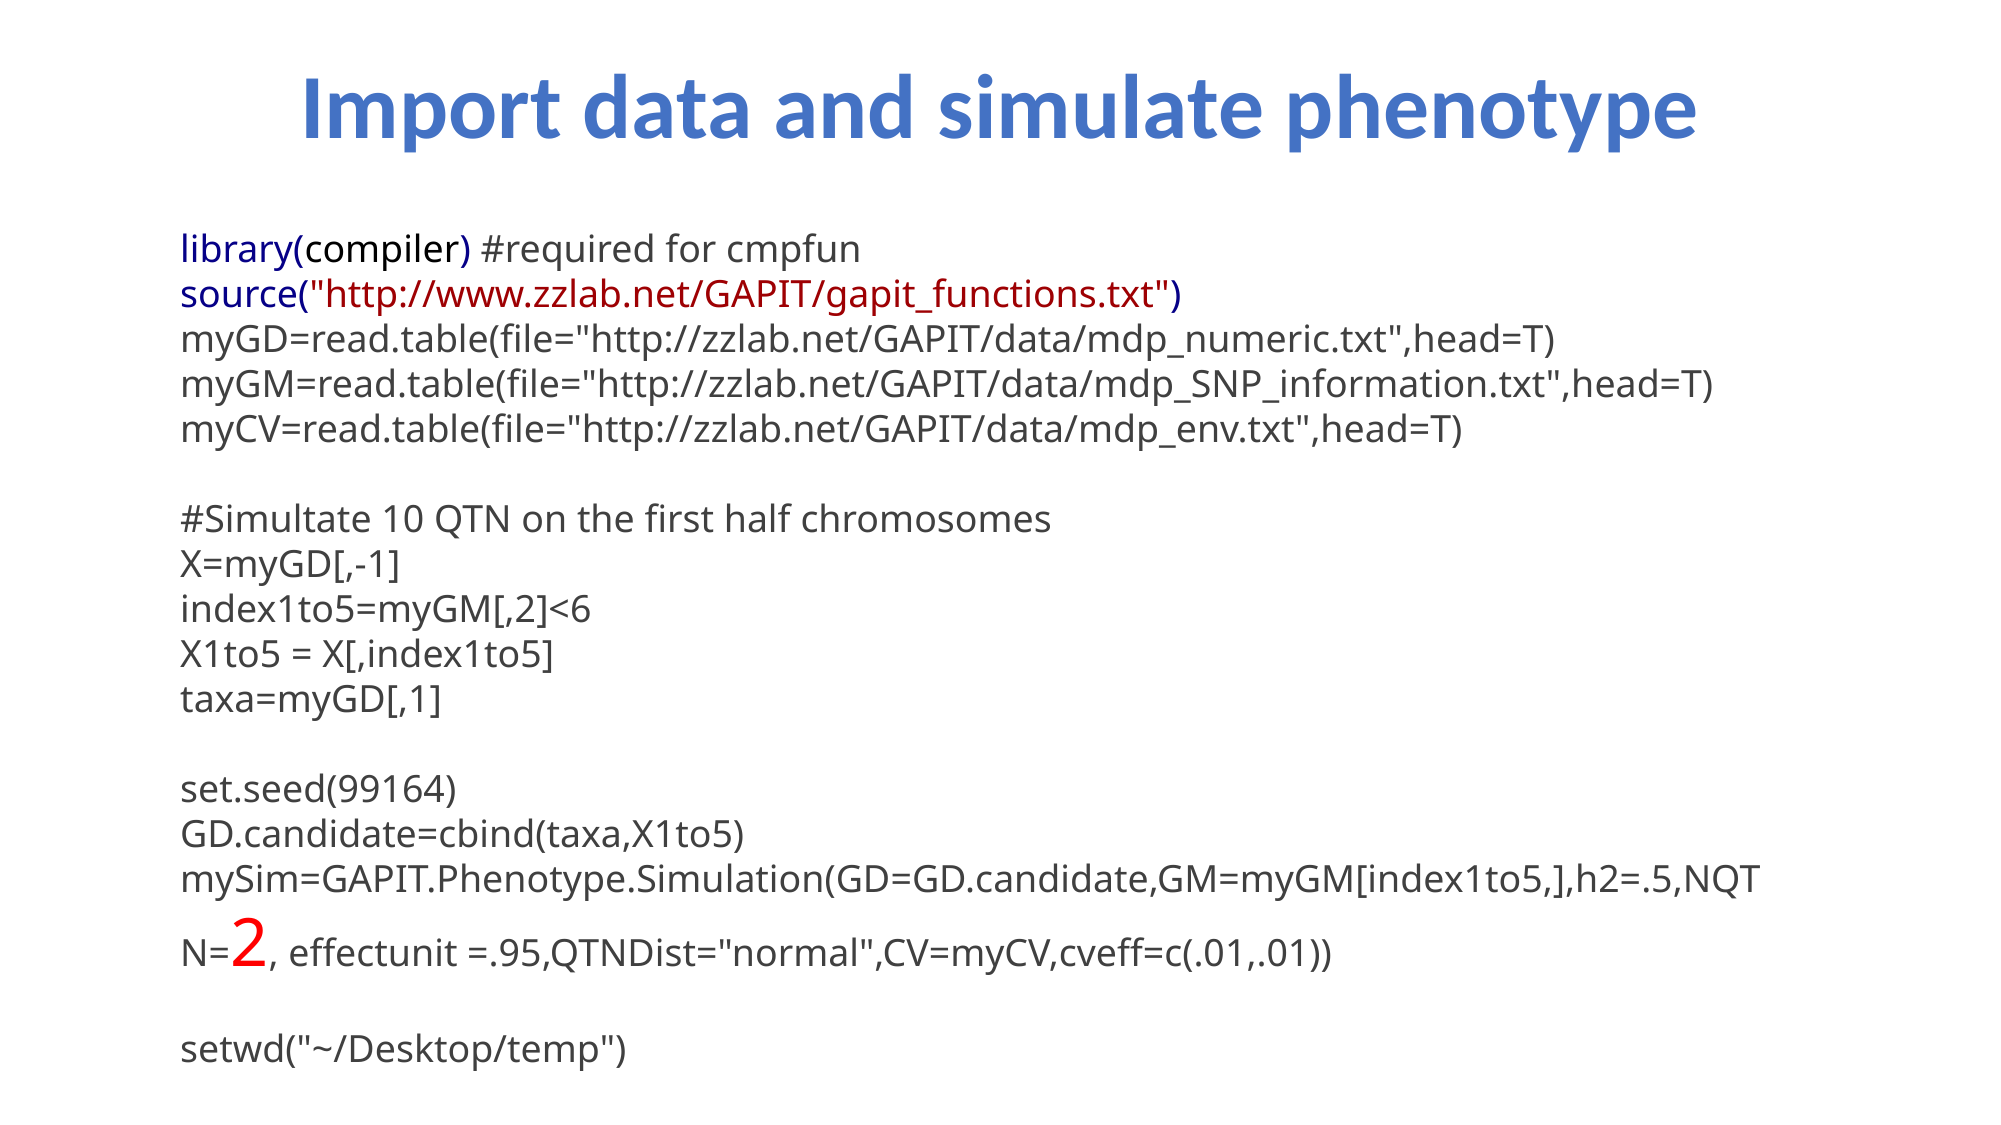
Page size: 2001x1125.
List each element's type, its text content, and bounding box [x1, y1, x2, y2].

title Import data and simulate phenotype [137, 0, 1863, 218]
text_box library(compiler) #required for cmpfun source("http://www.zzlab.net/GAPIT/gapit_functions.txt") myGD=read.table(file="http://zzlab.net/GAPIT/data/mdp_numeric.txt",head=T) myGM=read.table(file="http://zzlab.net/GAPIT/data/mdp_SNP_information.txt",head=T) myCV=read.table(file="http://zzlab.net/GAPIT/data/mdp_env.txt",head=T) #Simultate 10 QTN on the first half chromosomes X=myGD[,-1] index1to5=myGM[,2]<6 X1to5 = X[,index1to5] taxa=myGD[,1] set.seed(99164) GD.candidate=cbind(taxa,X1to5) mySim=GAPIT.Phenotype.Simulation(GD=GD.candidate,GM=myGM[index1to5,],h2=.5,NQTN=2, effectunit =.95,QTNDist="normal",CV=myCV,cveff=c(.01,.01)) setwd("~/Desktop/temp") [165, 217, 1780, 1078]
